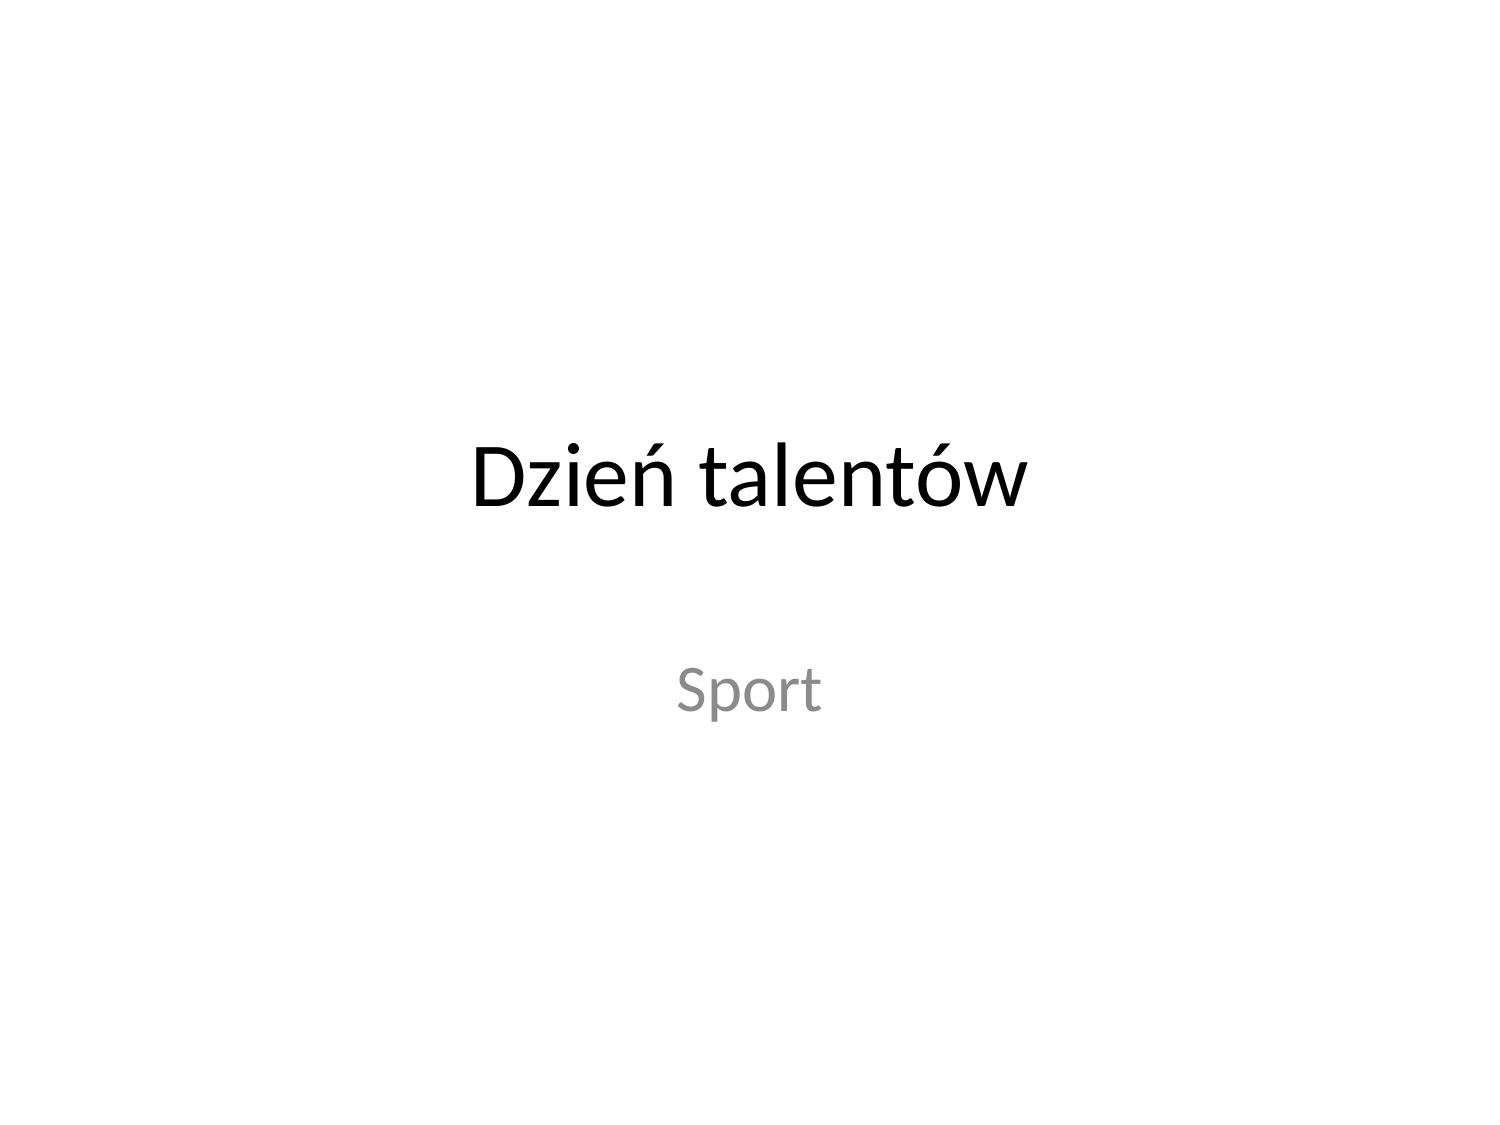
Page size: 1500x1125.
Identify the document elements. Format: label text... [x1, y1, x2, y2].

subtitle Sport [225, 637, 1275, 925]
title Dzień talentów [112, 349, 1388, 591]
